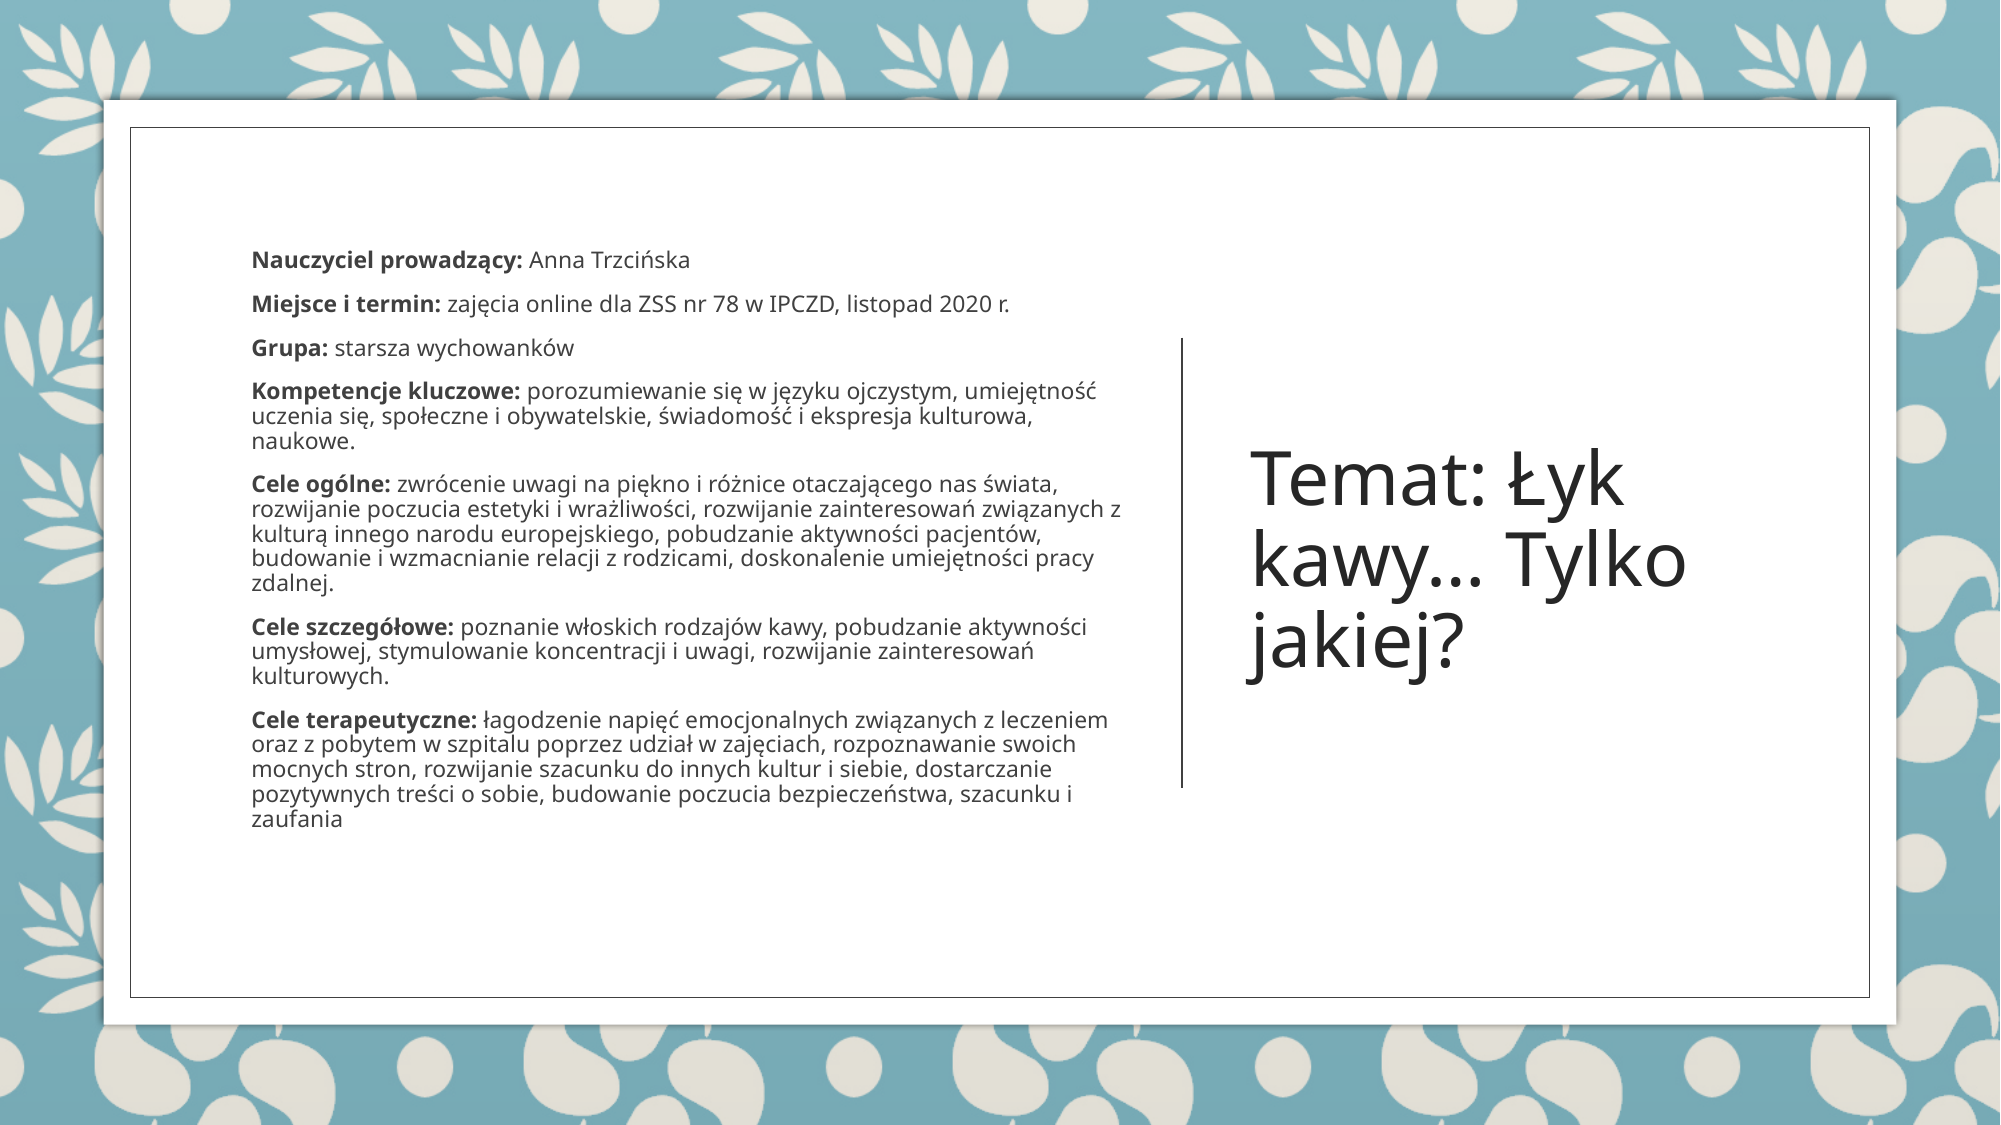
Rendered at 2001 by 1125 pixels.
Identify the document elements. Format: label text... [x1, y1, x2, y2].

text_box [0, 0, 2000, 1125]
text_box [130, 127, 1870, 998]
title Temat: Łyk kawy… Tylko jakiej? [1235, 233, 1805, 892]
text_box [103, 100, 1897, 1025]
list Nauczyciel prowadzący: Anna Trzcińska Miejsce i termin: zajęcia online dla ZSS nr 78 w IPCZD, listopad 2020 r. Grupa: starsza wychowanków Kompetencje kluczowe: porozumiewanie się w języku ojczystym, umiejętność uczenia się, społeczne i obywatelskie, świadomość i ekspresja kulturowa, naukowe. Cele ogólne: zwrócenie uwagi na piękno i różnice otaczającego nas świata, rozwijanie poczucia estetyki i wrażliwości, rozwijanie zainteresowań związanych z kulturą innego narodu europejskiego, pobudzanie aktywności pacjentów, budowanie i wzmacnianie relacji z rodzicami, doskonalenie umiejętności pracy zdalnej. Cele szczegółowe: poznanie włoskich rodzajów kawy, pobudzanie aktywności umysłowej, stymulowanie koncentracji i uwagi, rozwijanie zainteresowań kulturowych. Cele terapeutyczne: łagodzenie napięć emocjonalnych związanych z leczeniem oraz z pobytem w szpitalu poprzez udział w zajęciach, rozpoznawanie swoich mocnych stron, rozwijanie szacunku do innych kultur i siebie, dostarczanie pozytywnych treści o sobie, budowanie poczucia bezpieczeństwa, szacunku i zaufania [236, 233, 1141, 892]
